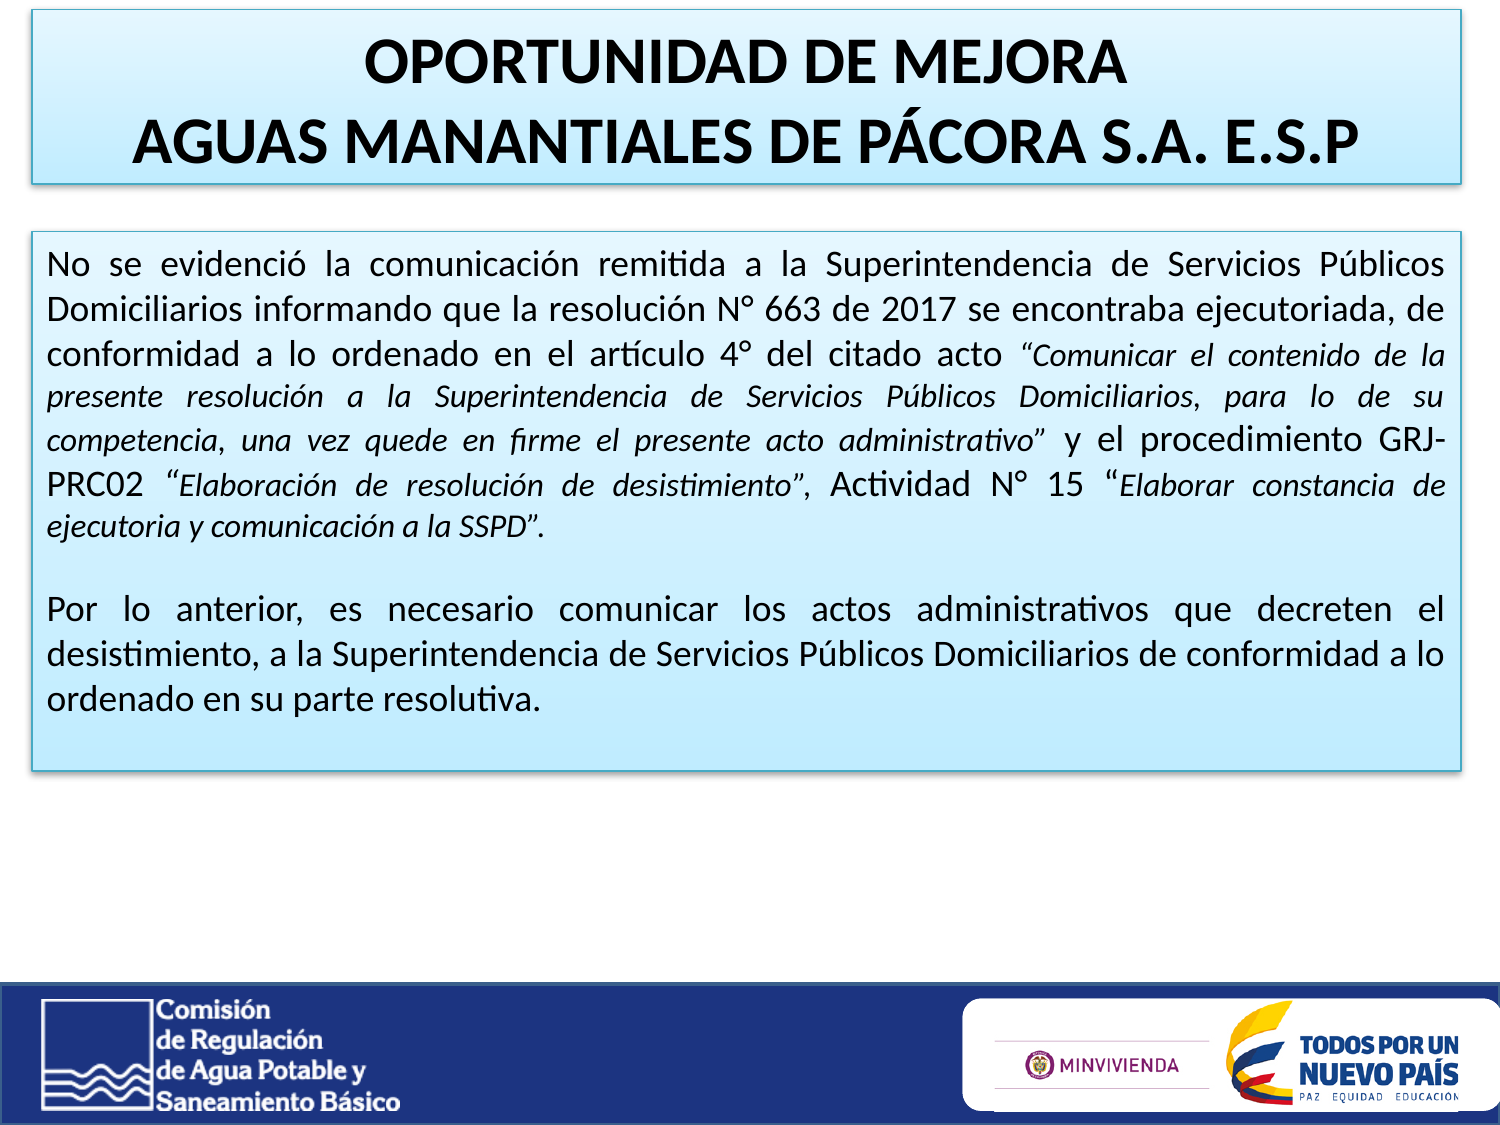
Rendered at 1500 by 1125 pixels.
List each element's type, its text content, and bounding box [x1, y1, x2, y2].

text_box OPORTUNIDAD DE MEJORA AGUAS MANANTIALES DE PÁCORA S.A. E.S.P [31, 9, 1462, 185]
text_box No se evidenció la comunicación remitida a la Superintendencia de Servicios Públicos Domiciliarios informando que la resolución N° 663 de 2017 se encontraba ejecutoriada, de conformidad a lo ordenado en el artículo 4° del citado acto “Comunicar el contenido de la presente resolución a la Superintendencia de Servicios Públicos Domiciliarios, para lo de su competencia, una vez quede en firme el presente acto administrativo” y el procedimiento GRJ-PRC02 “Elaboración de resolución de desistimiento”, Actividad N° 15 “Elaborar constancia de ejecutoria y comunicación a la SSPD”. Por lo anterior, es necesario comunicar los actos administrativos que decreten el desistimiento, a la Superintendencia de Servicios Públicos Domiciliarios de conformidad a lo ordenado en su parte resolutiva. [31, 231, 1462, 772]
picture [994, 999, 1459, 1112]
picture [41, 999, 400, 1111]
